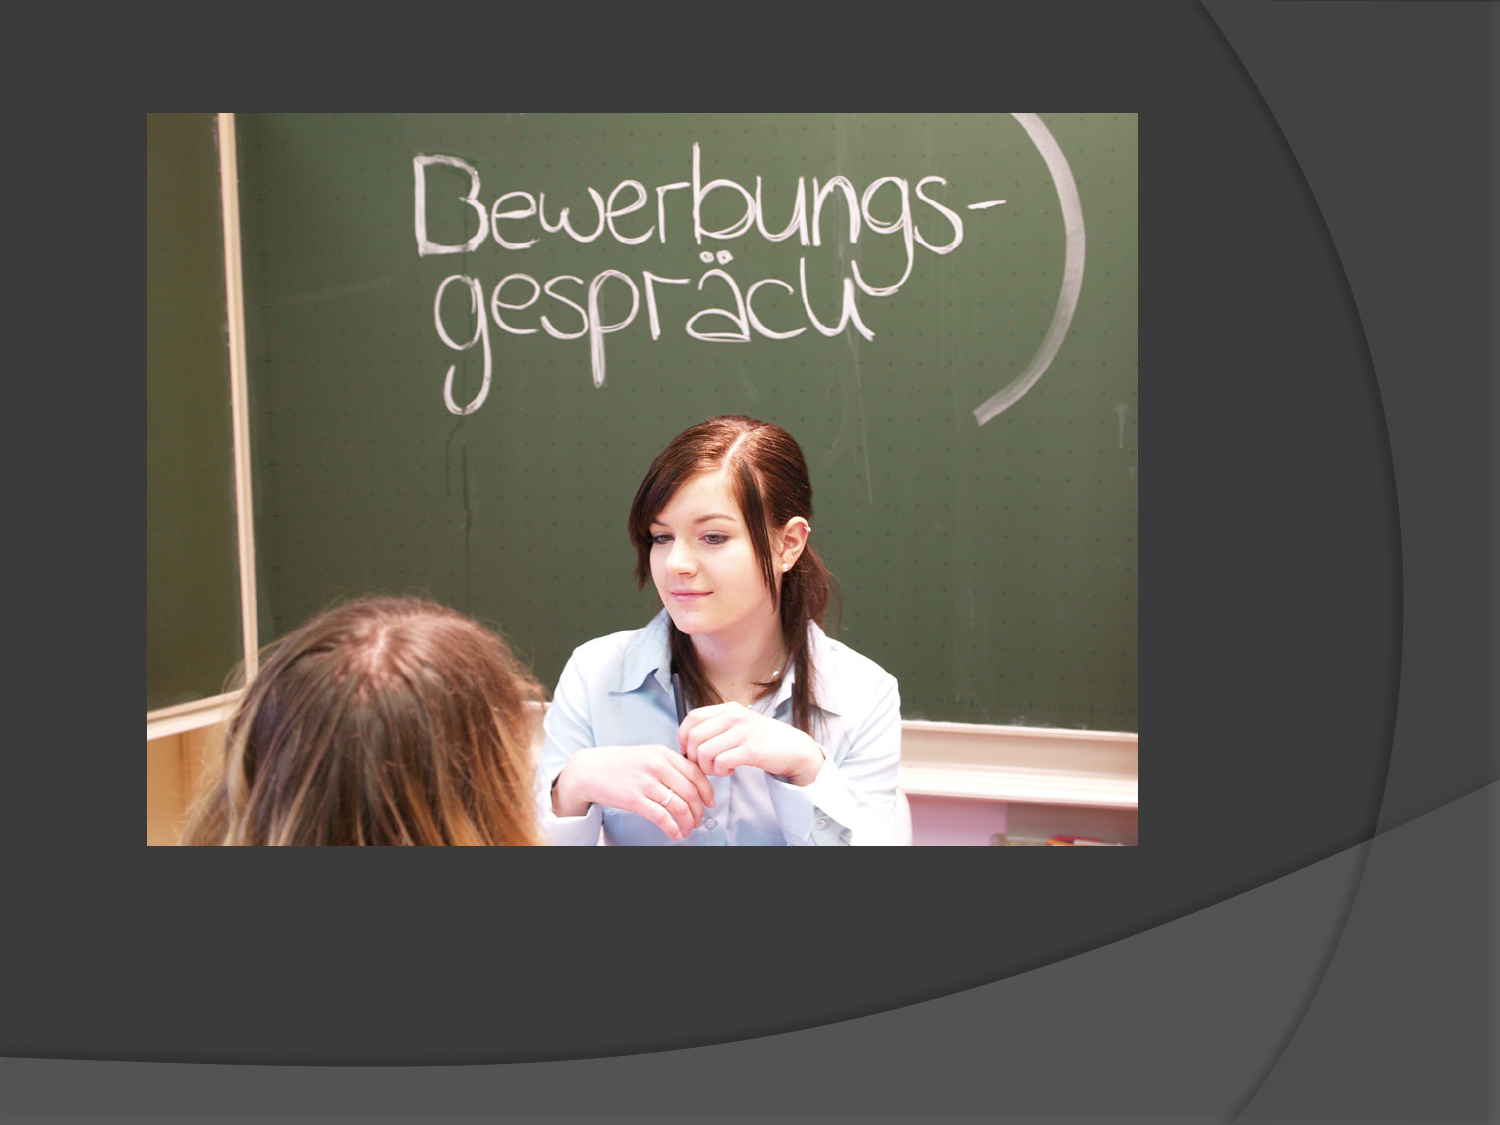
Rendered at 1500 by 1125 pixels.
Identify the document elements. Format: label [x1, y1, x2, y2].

list [147, 113, 1138, 847]
